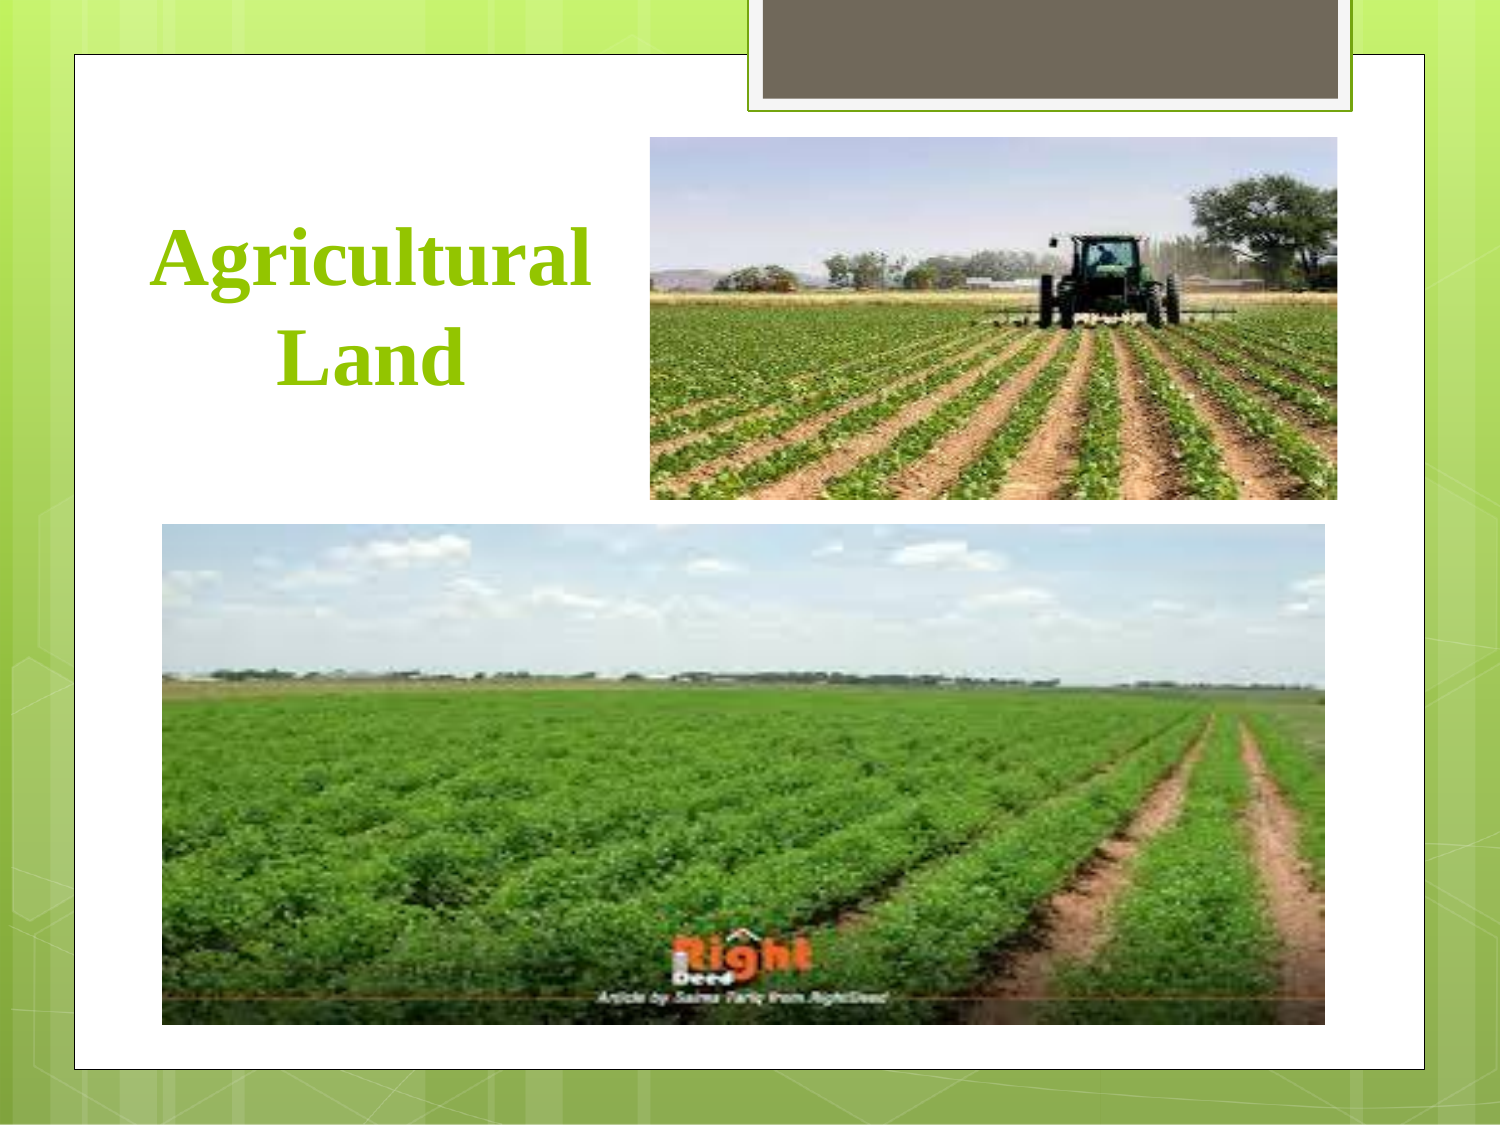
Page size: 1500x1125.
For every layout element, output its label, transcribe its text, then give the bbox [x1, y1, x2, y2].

text_box [649, 137, 1338, 500]
picture [162, 524, 1326, 1026]
title Agricultural Land [125, 200, 616, 403]
picture [0, 0, 1500, 1125]
